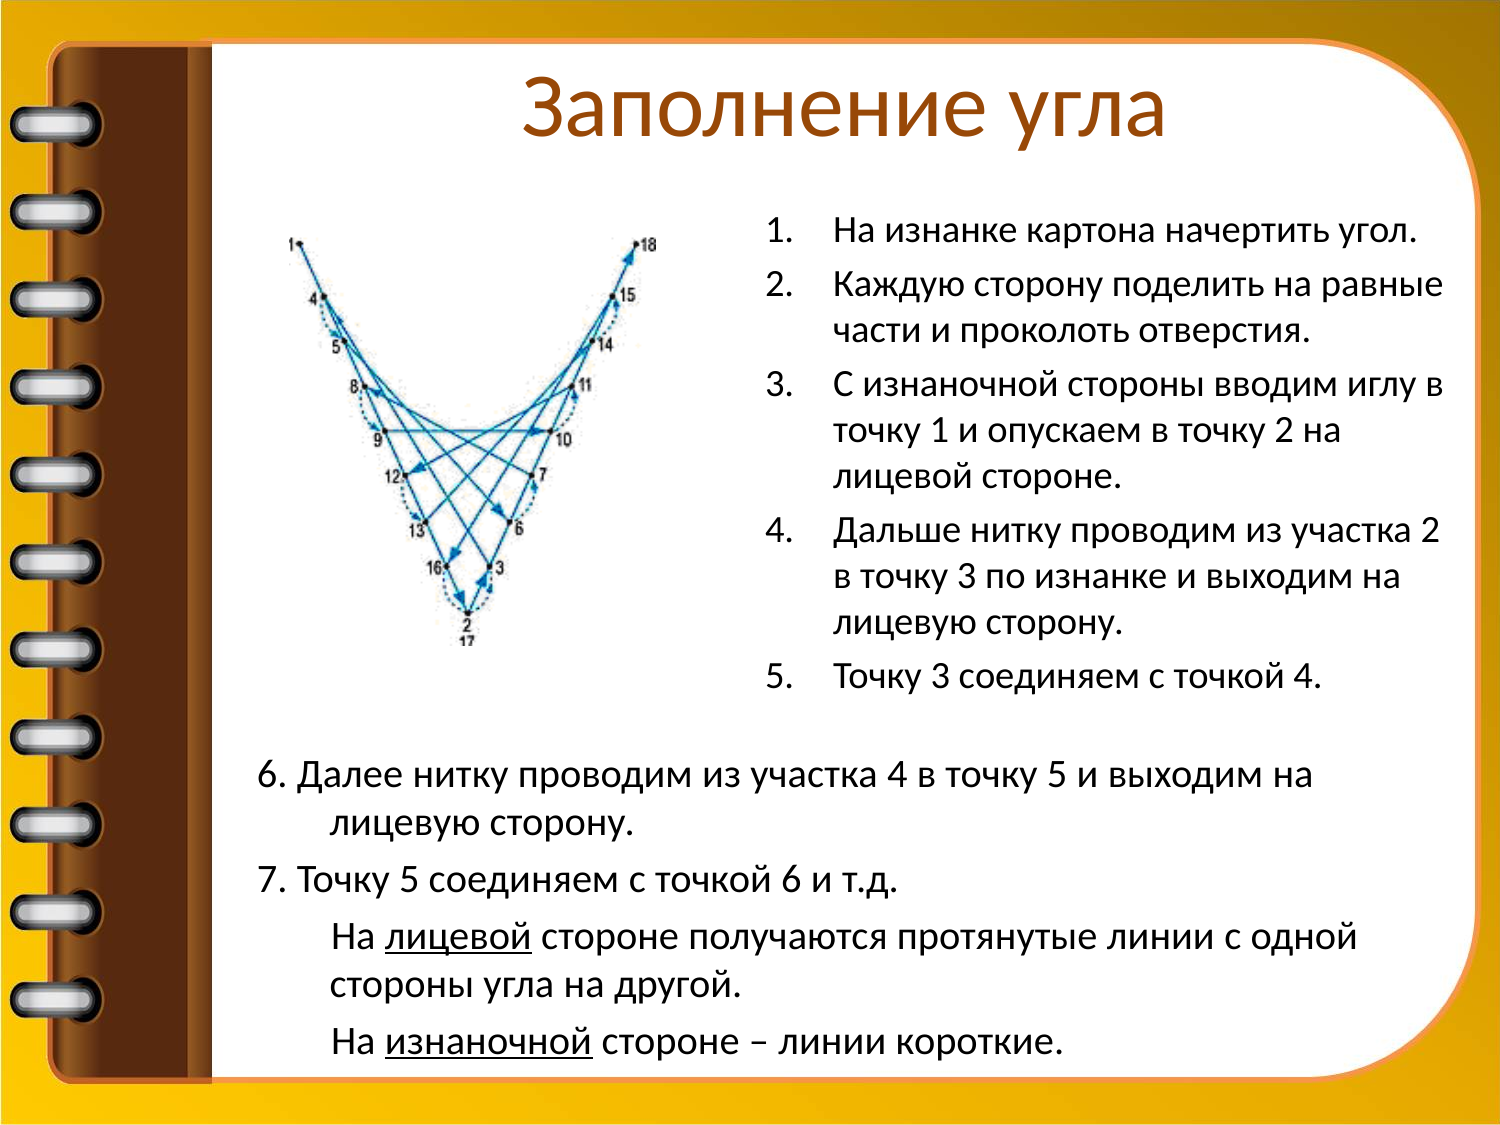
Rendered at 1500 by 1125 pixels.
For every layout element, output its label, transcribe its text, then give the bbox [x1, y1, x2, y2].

title Заполнение угла [218, 77, 1473, 232]
picture [0, 0, 1500, 1125]
list На изнанке картона начертить угол. Каждую сторону поделить на равные части и проколоть отверстия. С изнаночной стороны вводим иглу в точку 1 и опускаем в точку 2 на лицевой стороне. Дальше нитку проводим из участка 2 в точку 3 по изнанке и выходим на лицевую сторону. Точку 3 соединяем с точкой 4. [749, 196, 1471, 740]
text_box 6. Далее нитку проводим из участка 4 в точку 5 и выходим на лицевую сторону. 7. Точку 5 соединяем с точкой 6 и т.д. На лицевой стороне получаются протянутые линии с одной стороны угла на другой. На изнаночной стороне – линии короткие. [242, 739, 1447, 1071]
